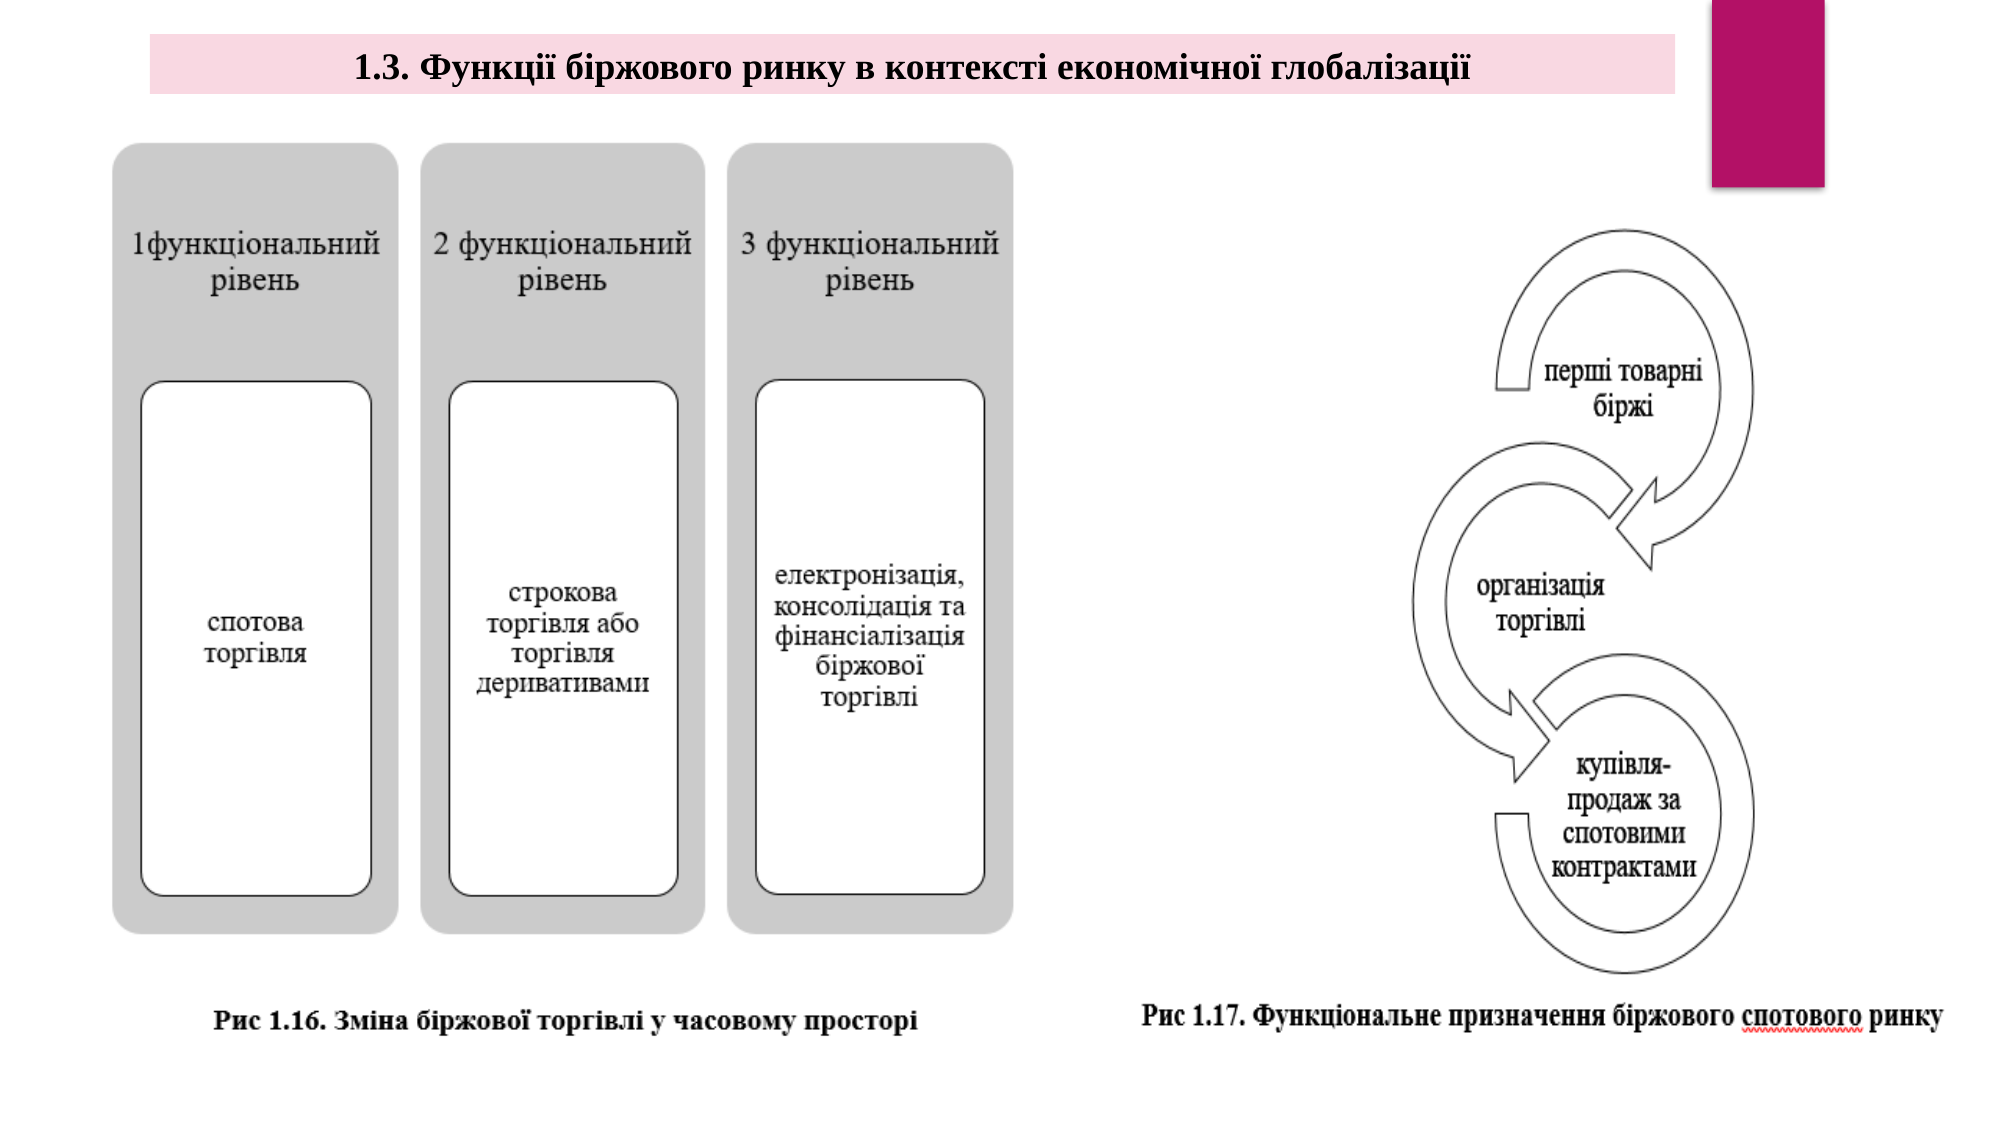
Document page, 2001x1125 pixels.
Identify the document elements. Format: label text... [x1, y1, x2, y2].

picture [38, 137, 1023, 1048]
picture [1113, 204, 1983, 1048]
text_box 1.3. Функції біржового ринку в контексті економічної глобалізації [149, 34, 1676, 94]
